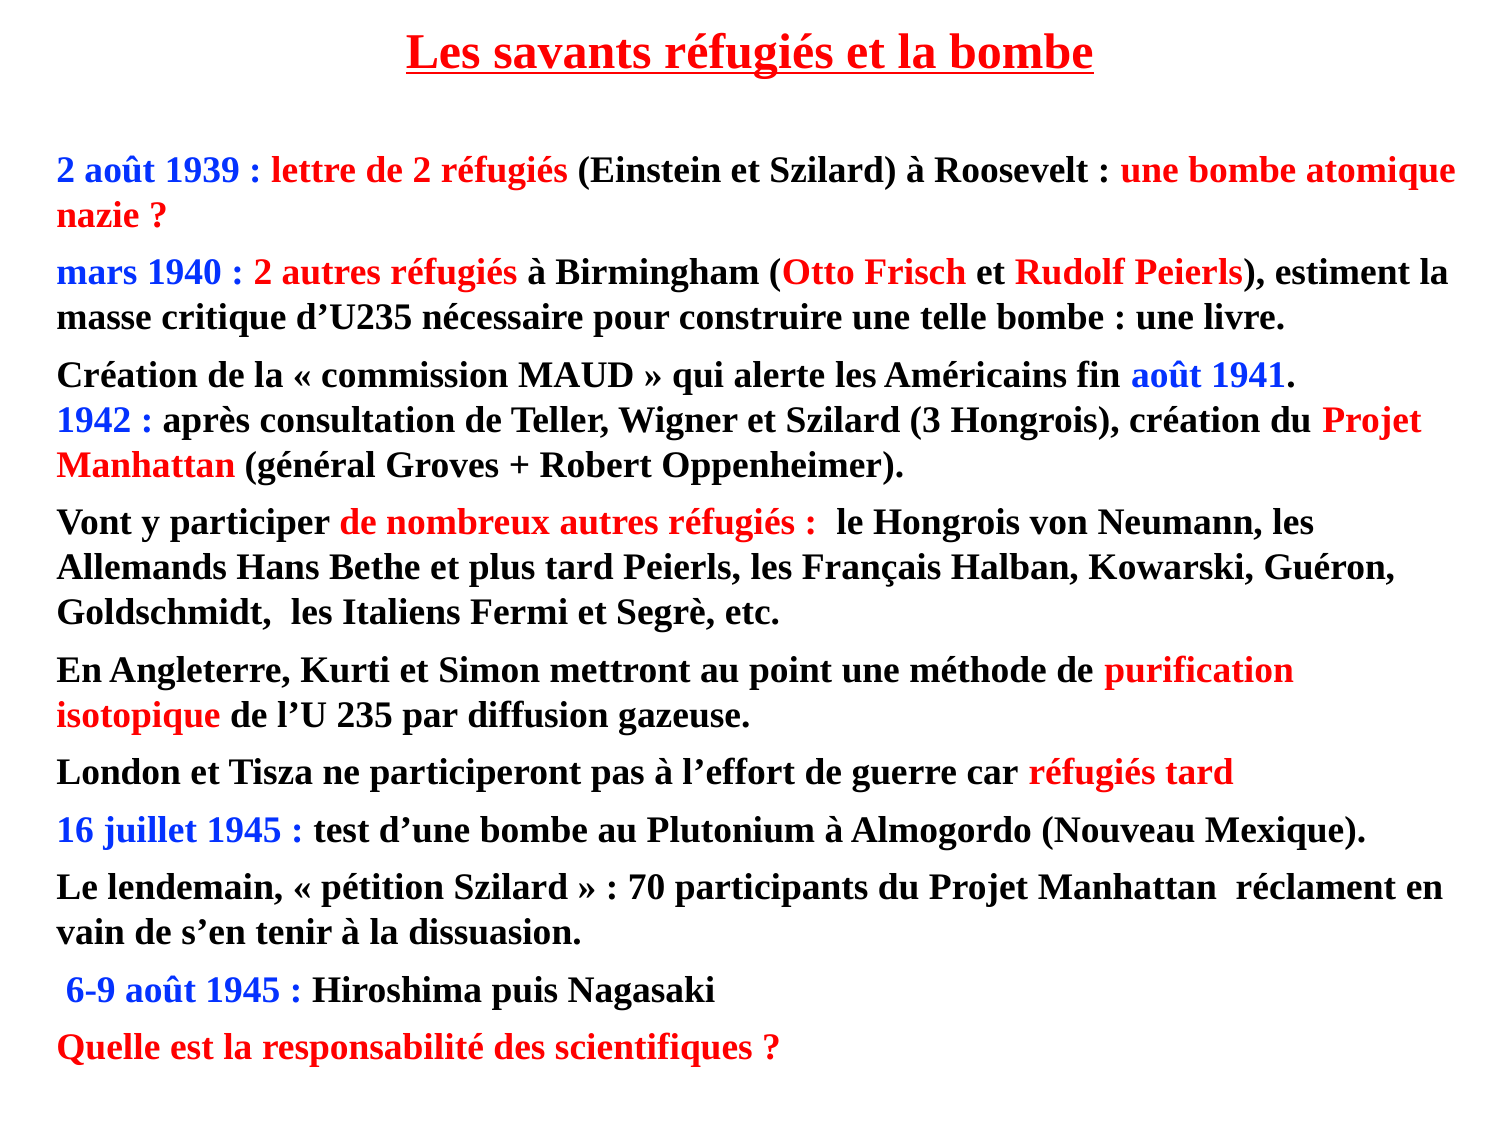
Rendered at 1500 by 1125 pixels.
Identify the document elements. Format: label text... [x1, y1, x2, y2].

title Les savants réfugiés et la bombe [17, 7, 1483, 90]
text_box 2 août 1939 : lettre de 2 réfugiés (Einstein et Szilard) à Roosevelt : une bombe atomique nazie ? mars 1940 : 2 autres réfugiés à Birmingham (Otto Frisch et Rudolf Peierls), estiment la masse critique d’U235 nécessaire pour construire une telle bombe : une livre. Création de la « commission MAUD » qui alerte les Américains fin août 1941. 1942 : après consultation de Teller, Wigner et Szilard (3 Hongrois), création du Projet Manhattan (général Groves + Robert Oppenheimer). Vont y participer de nombreux autres réfugiés : le Hongrois von Neumann, les Allemands Hans Bethe et plus tard Peierls, les Français Halban, Kowarski, Guéron, Goldschmidt, les Italiens Fermi et Segrè, etc. En Angleterre, Kurti et Simon mettront au point une méthode de purification isotopique de l’U 235 par diffusion gazeuse. London et Tisza ne participeront pas à l’effort de guerre car réfugiés tard 16 juillet 1945 : test d’une bombe au Plutonium à Almogordo (Nouveau Mexique). Le lendemain, « pétition Szilard » : 70 participants du Projet Manhattan réclament en vain de s’en tenir à la dissuasion. 6-9 août 1945 : Hiroshima puis Nagasaki Quelle est la responsabilité des scientifiques ? [41, 137, 1483, 1102]
